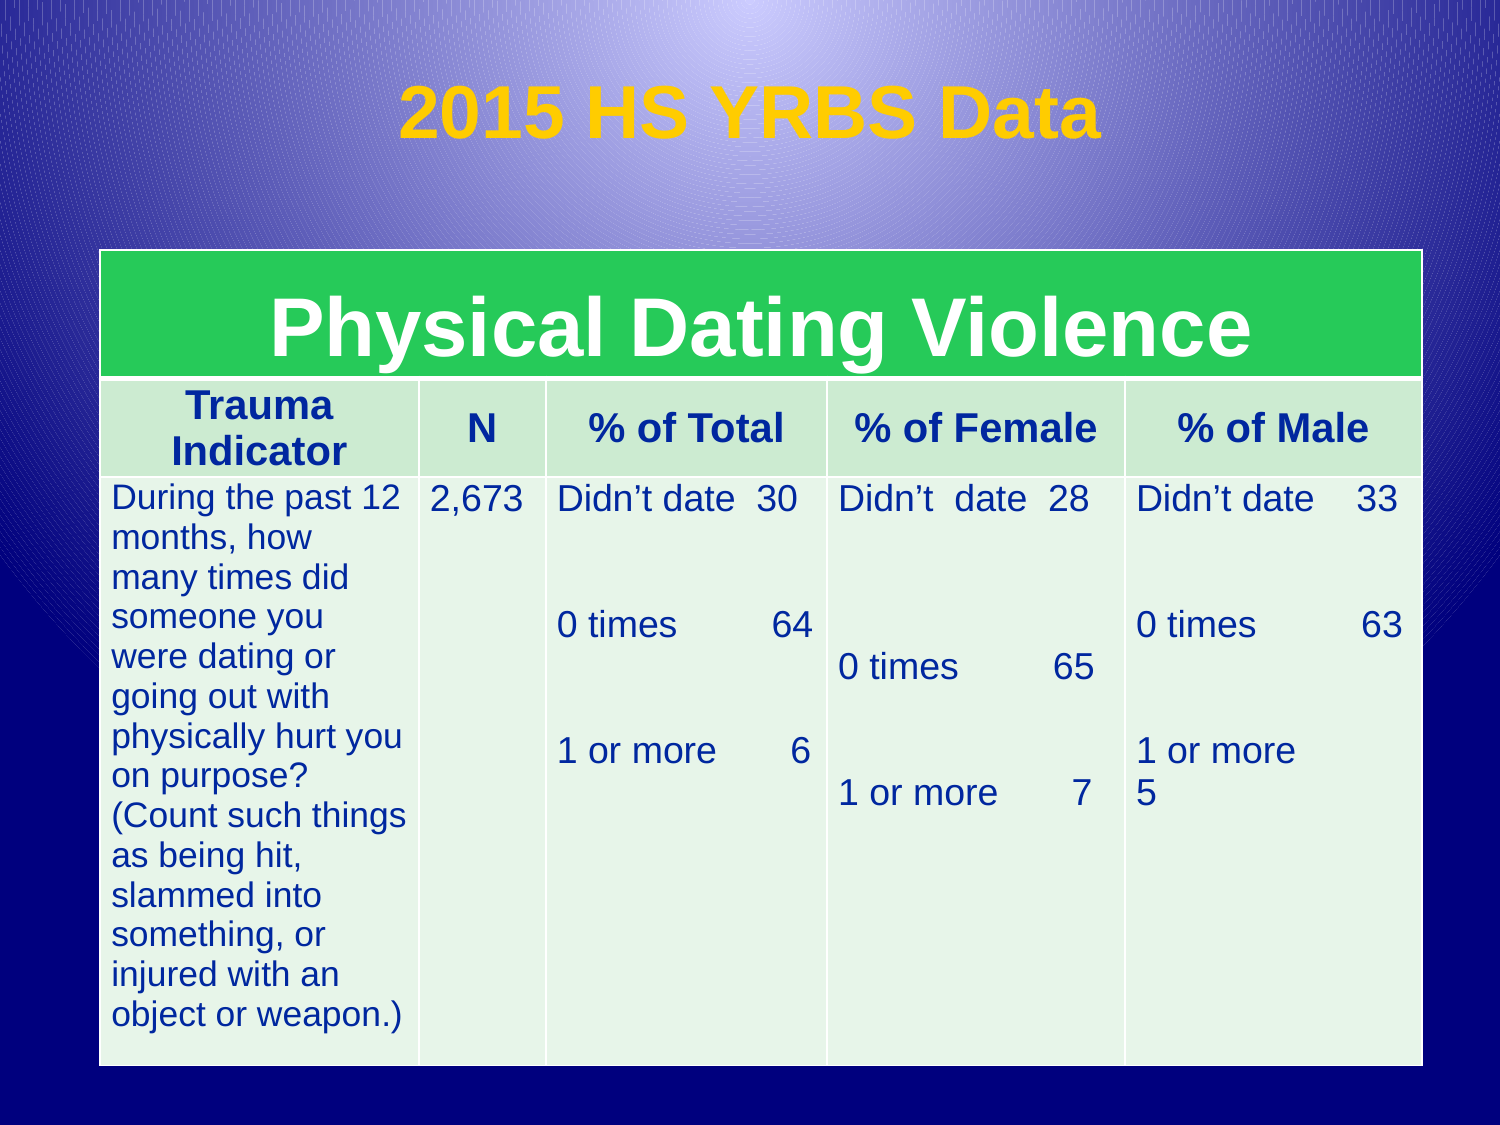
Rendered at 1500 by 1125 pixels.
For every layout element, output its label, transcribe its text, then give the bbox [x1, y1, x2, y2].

title 2015 HS YRBS Data [0, 56, 1500, 238]
table_cell N [420, 381, 545, 476]
table_header Physical Dating Violence [101, 251, 1421, 376]
table_cell % of Male [1126, 381, 1421, 476]
table_cell Trauma Indicator [101, 381, 418, 476]
table_cell Didn’t date 33 0 times 63 1 or more 5 [1126, 478, 1421, 1065]
table_cell 2,673 [420, 478, 545, 1065]
table_cell Didn’t date 30 0 times 64 1 or more 6 [547, 478, 826, 1065]
table_cell % of Female [828, 381, 1124, 476]
table_cell % of Total [547, 381, 826, 476]
table_cell During the past 12 months, how many times did someone you were dating or going out with physically hurt you on purpose? (Count such things as being hit, slammed into something, or injured with an object or weapon.) [101, 478, 418, 1065]
table_cell Didn’t date 28 0 times 65 1 or more 7 [828, 478, 1124, 1065]
